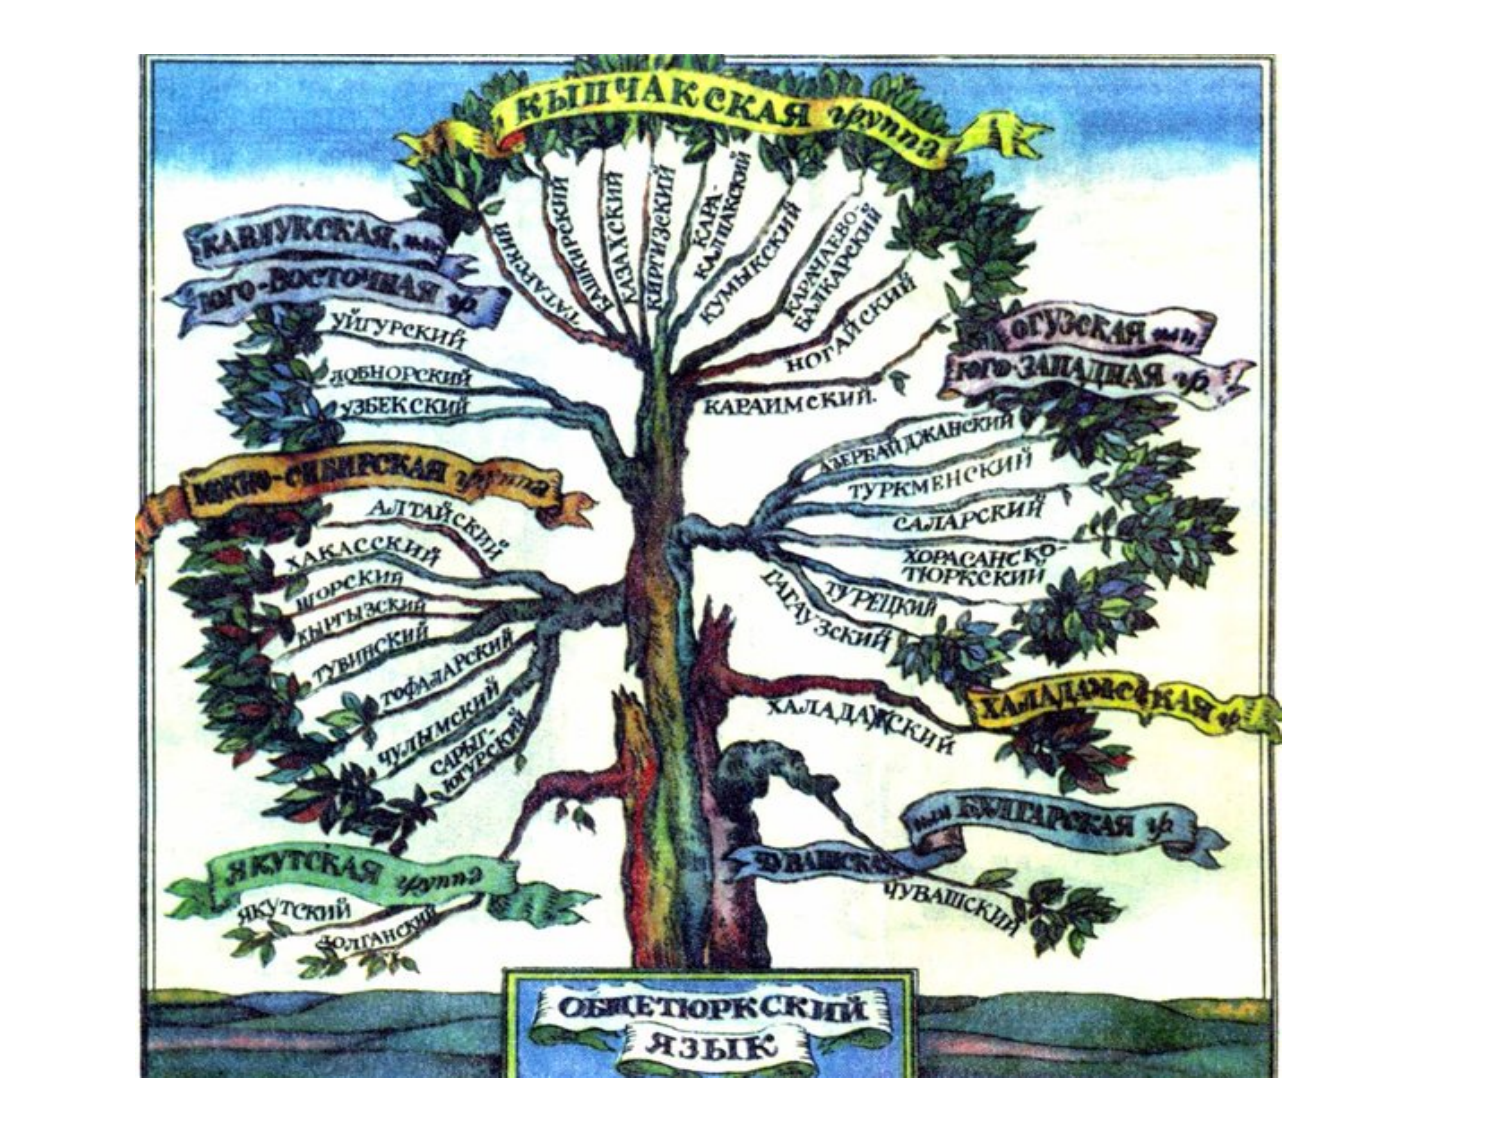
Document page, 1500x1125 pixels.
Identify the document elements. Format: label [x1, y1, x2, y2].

picture [135, 54, 1282, 1079]
